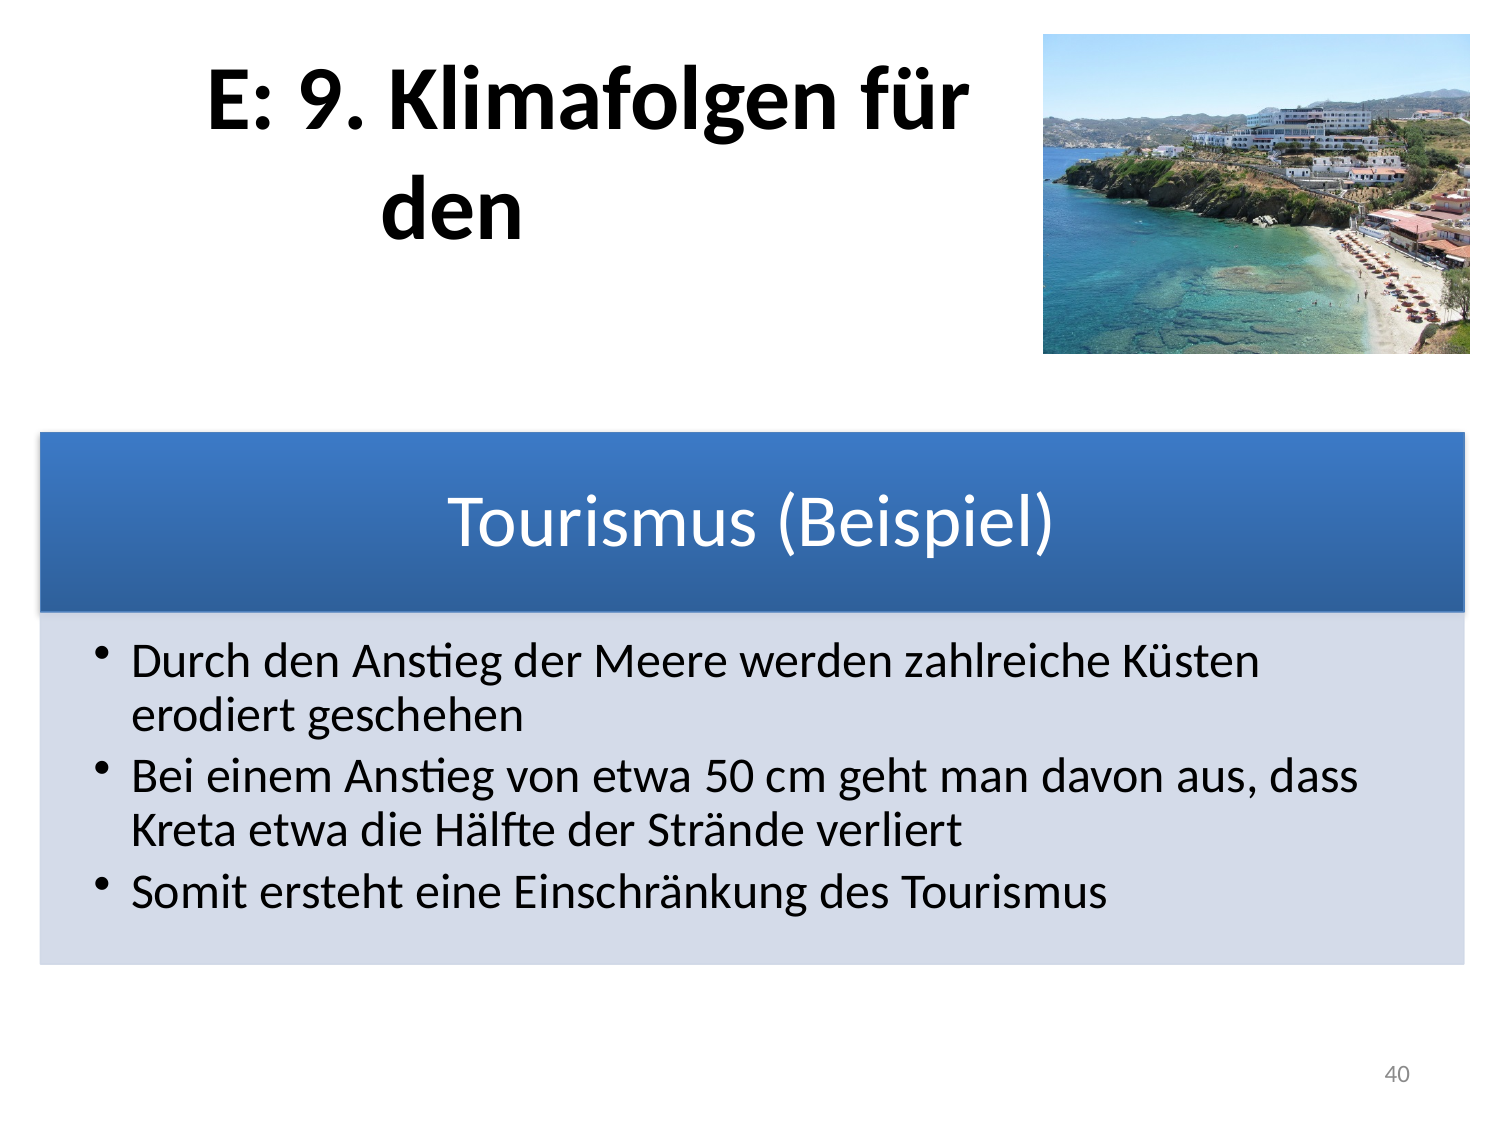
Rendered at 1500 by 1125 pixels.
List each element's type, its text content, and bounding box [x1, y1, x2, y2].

slide_number 40 [1074, 1042, 1425, 1103]
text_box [40, 432, 1465, 965]
picture [1042, 34, 1470, 355]
text_box E: 9. Klimafolgen für den [41, 30, 1465, 266]
